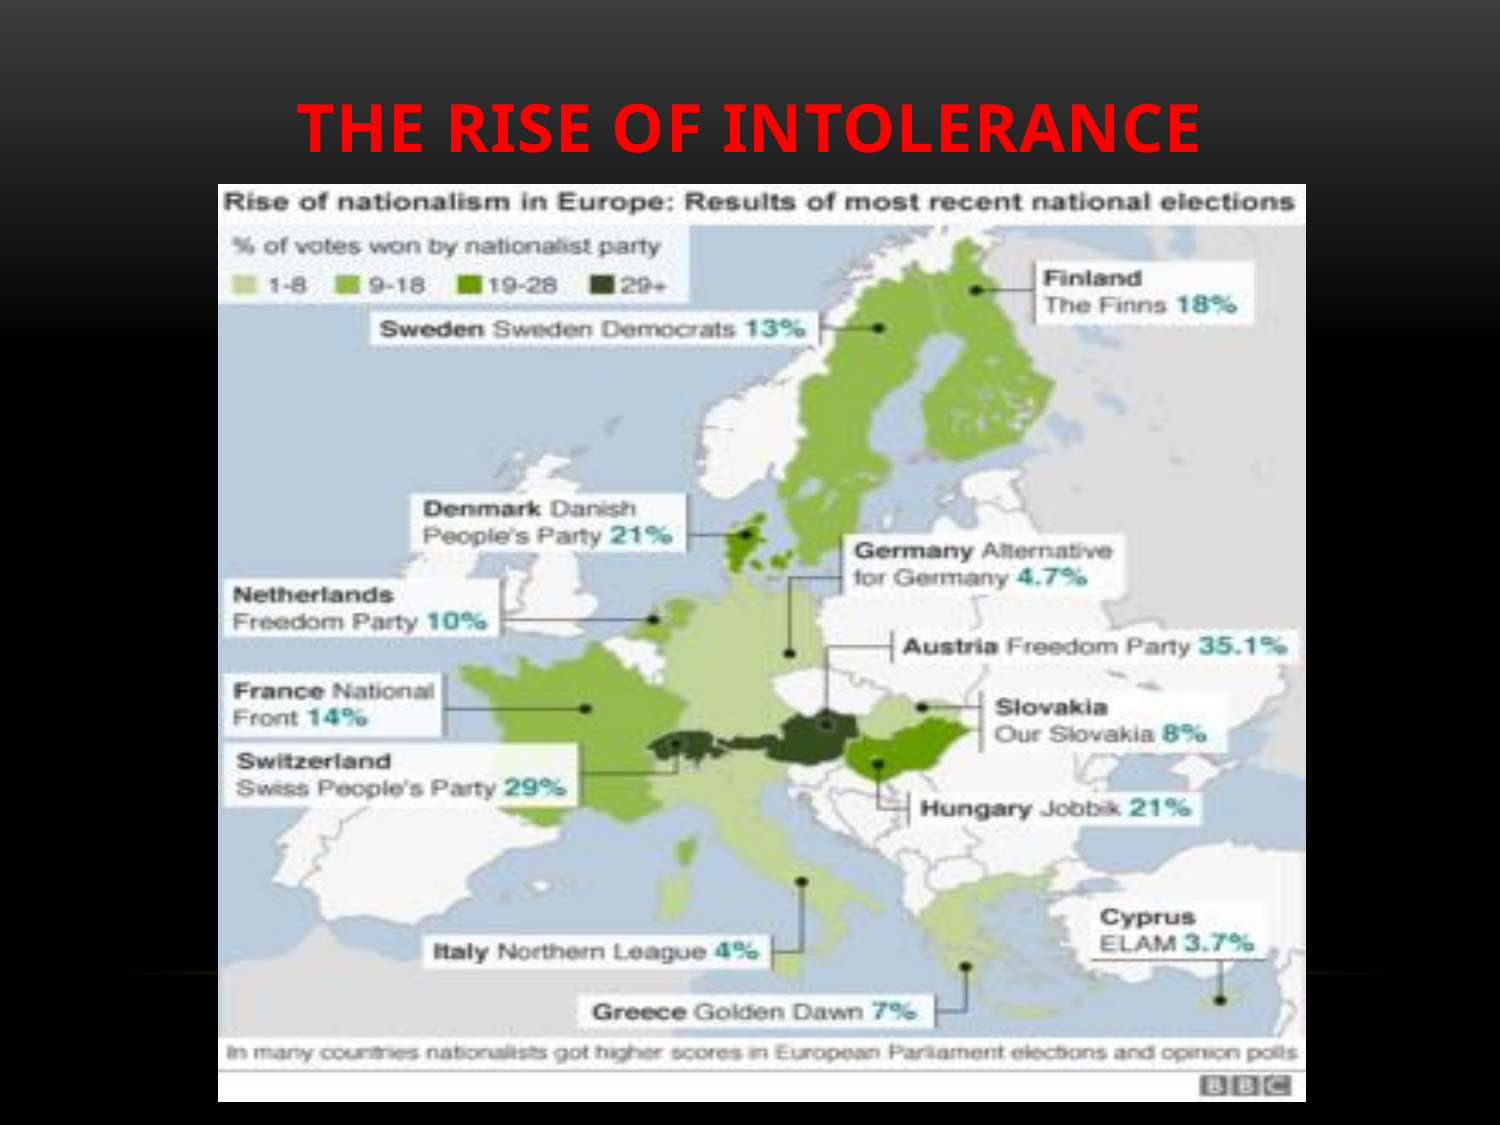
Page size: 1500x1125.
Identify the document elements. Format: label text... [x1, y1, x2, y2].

picture [0, 0, 1500, 1125]
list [218, 184, 1306, 1102]
title The Rise of intolerance [100, 54, 1401, 174]
